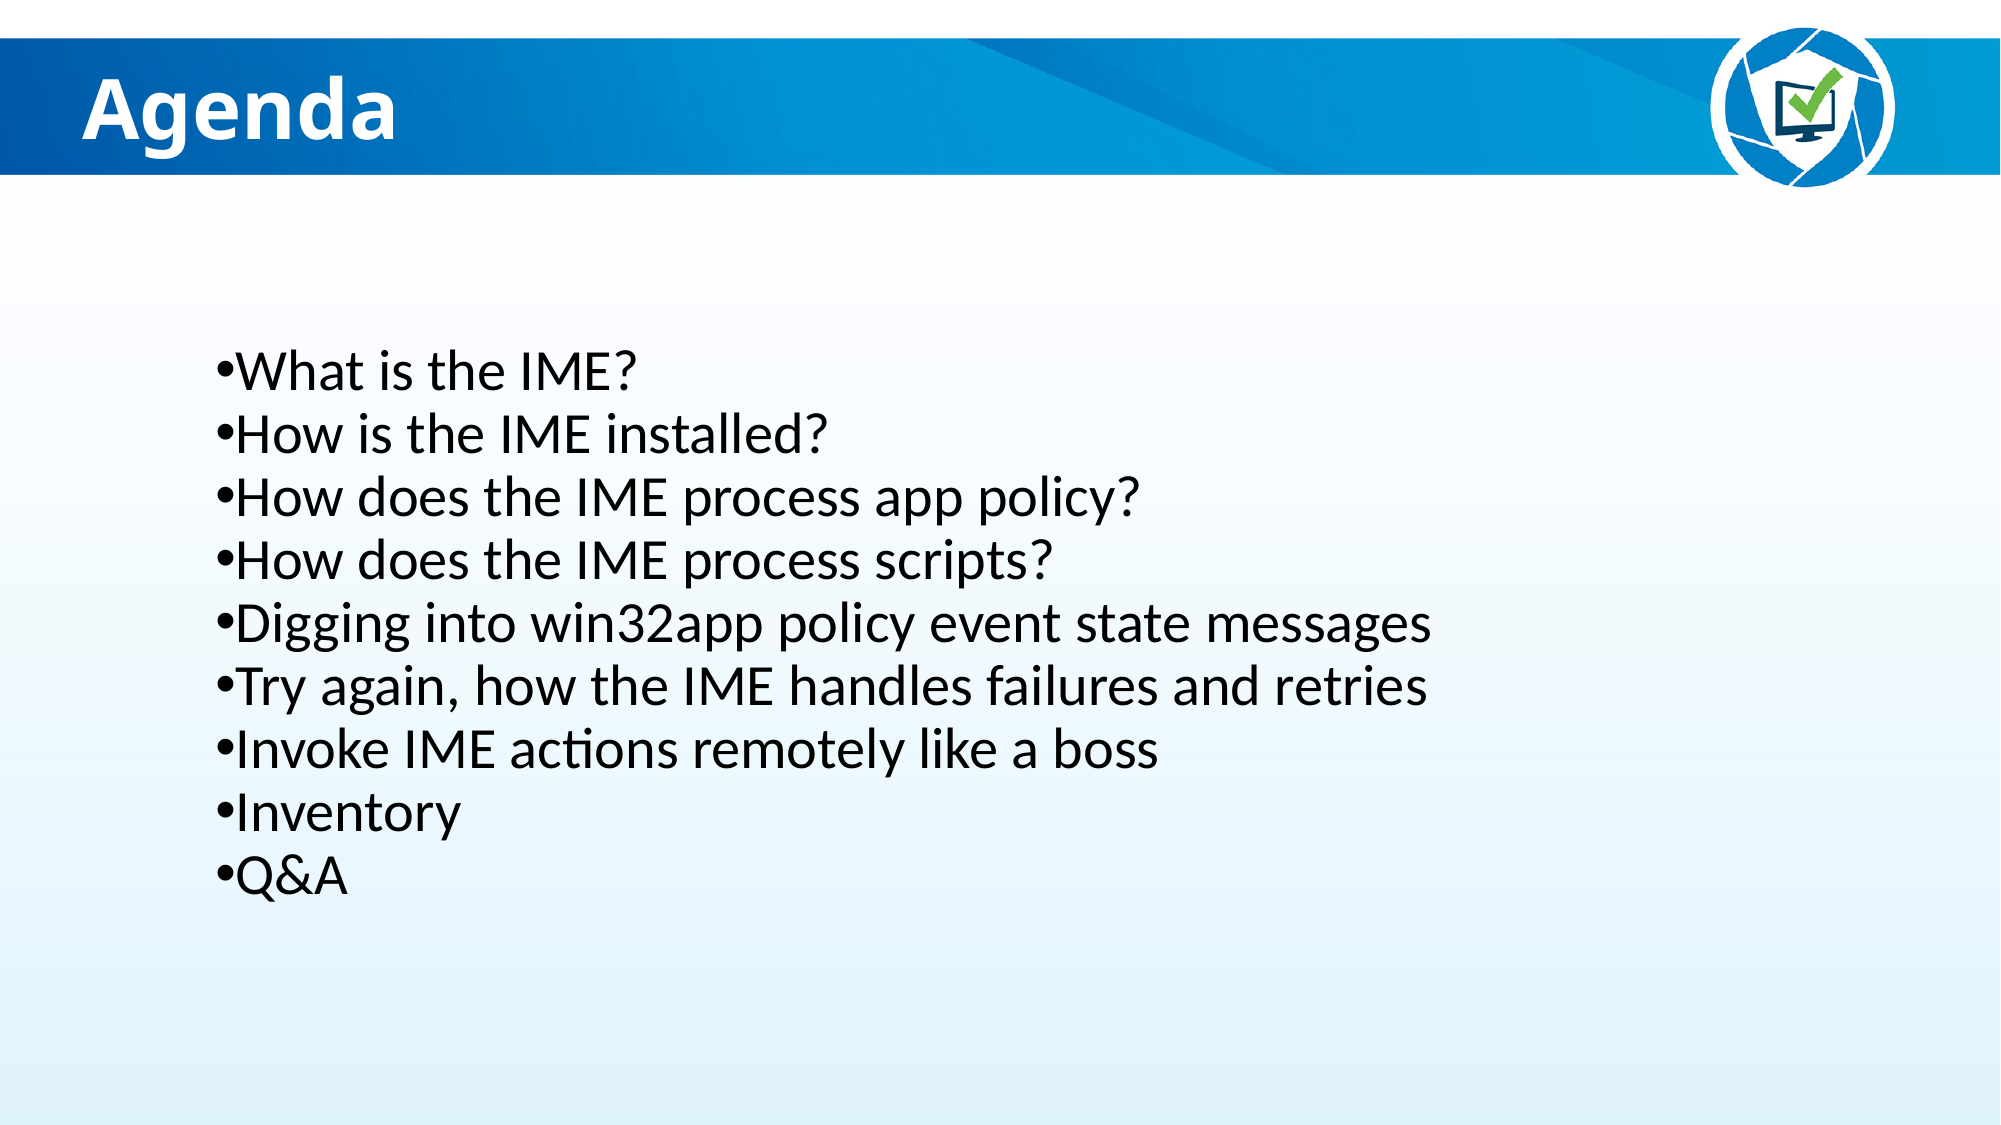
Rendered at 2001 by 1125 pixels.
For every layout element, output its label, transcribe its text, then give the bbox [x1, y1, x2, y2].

picture [0, 0, 2001, 1125]
list Agenda [67, 60, 1694, 159]
text_box What is the IME? How is the IME installed? How does the IME process app policy? How does the IME process scripts? Digging into win32app policy event state messages Try again, how the IME handles failures and retries Invoke IME actions remotely like a boss Inventory Q&A [200, 333, 1534, 988]
